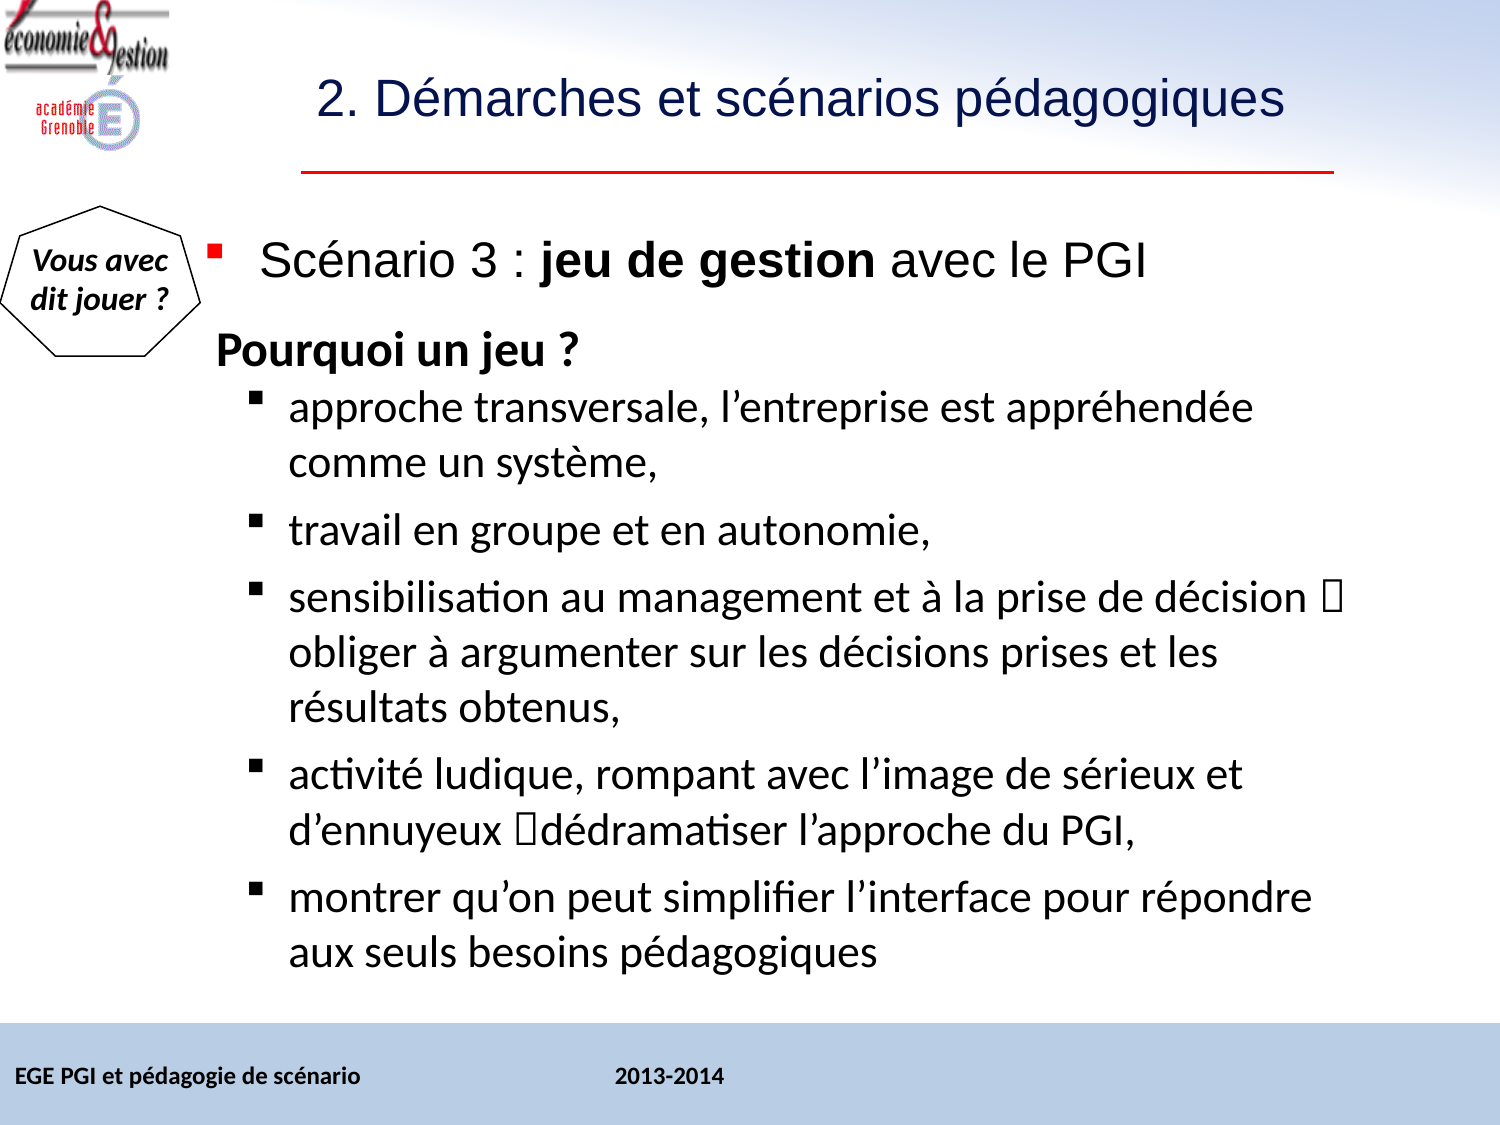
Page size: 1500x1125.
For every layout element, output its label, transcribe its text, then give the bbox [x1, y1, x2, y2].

picture [0, 0, 174, 153]
list Scénario 3 : jeu de gestion avec le PGI [188, 219, 1445, 1005]
title 2. Démarches et scénarios pédagogiques [301, 30, 1329, 161]
text_box Pourquoi un jeu ? approche transversale, l’entreprise est appréhendée comme un système, travail en groupe et en autonomie, sensibilisation au management et à la prise de décision  obliger à argumenter sur les décisions prises et les résultats obtenus, activité ludique, rompant avec l’image de sérieux et d’ennuyeux dédramatiser l’approche du PGI, montrer qu’on peut simplifier l’interface pour répondre aux seuls besoins pédagogiques [201, 309, 1395, 984]
text_box Vous avec dit jouer ? [0, 206, 201, 357]
